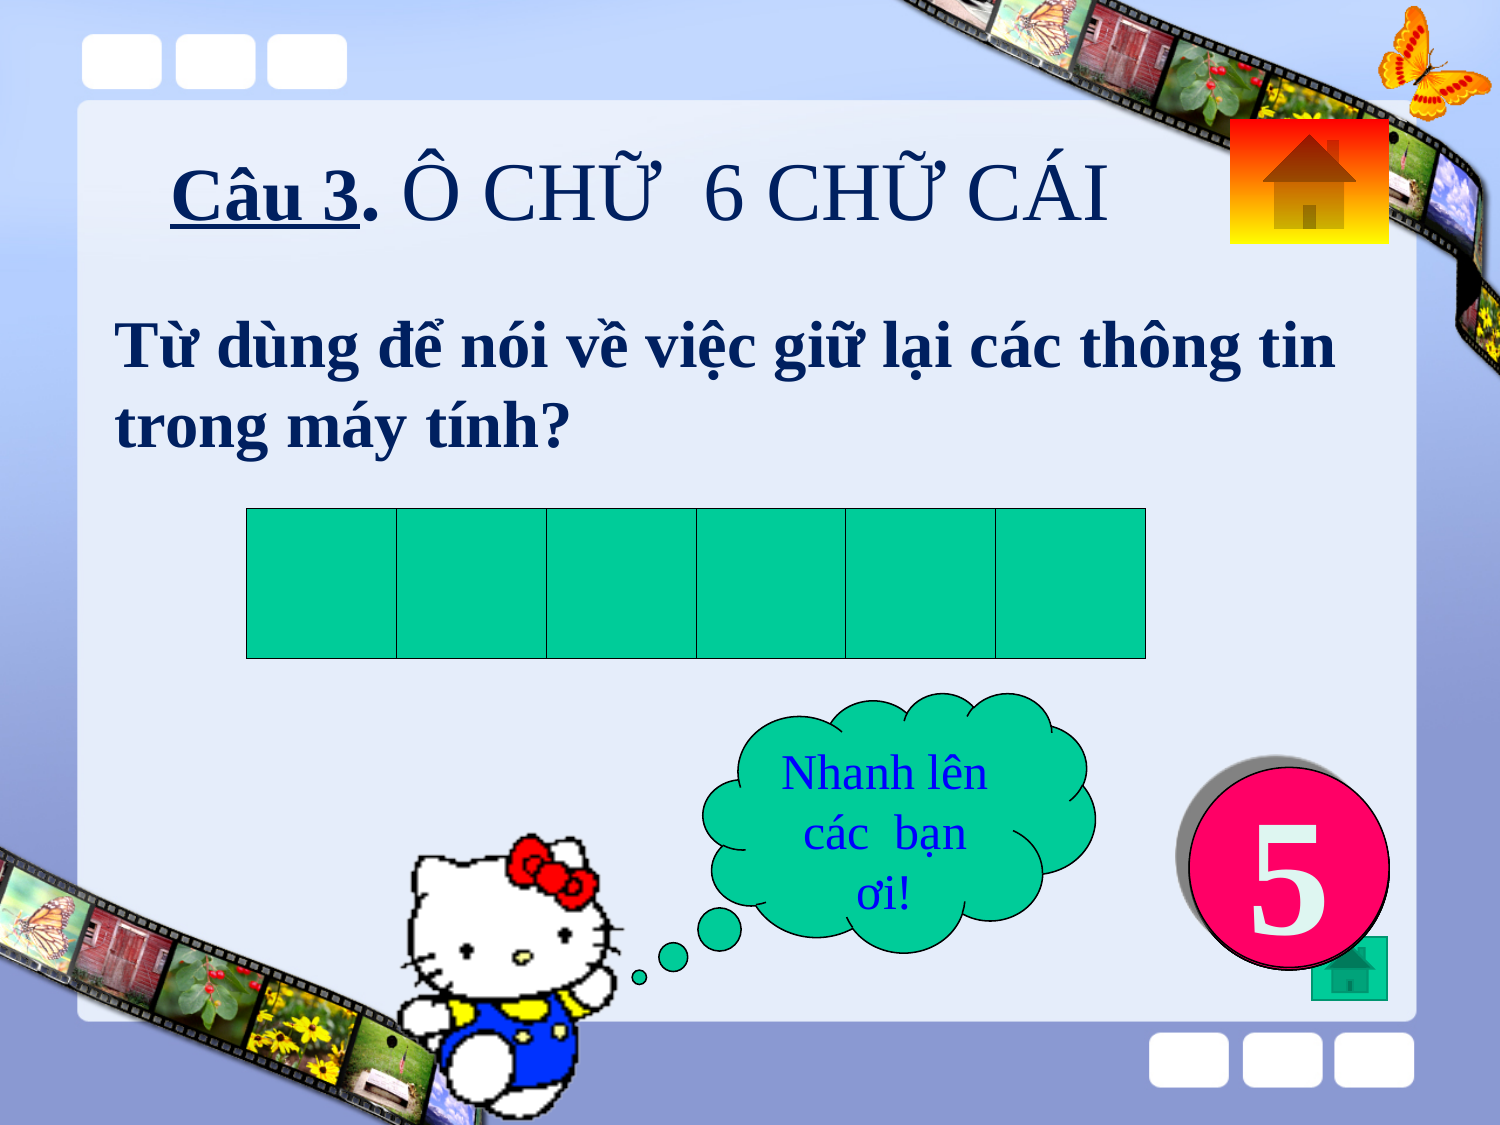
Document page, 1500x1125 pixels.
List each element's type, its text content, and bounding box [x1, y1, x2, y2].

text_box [275, 692, 1096, 1125]
text_box Câu 3. Ô CHỮ 6 CHỮ CÁI [1390, 130, 1494, 245]
text_box [246, 508, 396, 659]
text_box [995, 508, 1146, 659]
text_box [396, 508, 546, 659]
text_box Từ dùng để nói về việc giữ lại các thông tin trong máy tính? [99, 287, 1425, 475]
text_box 5 [1189, 767, 1390, 968]
text_box [696, 508, 845, 659]
text_box [546, 508, 696, 659]
picture [0, 0, 1500, 1125]
text_box Câu 3. Ô CHỮ 6 CHỮ CÁI [155, 129, 1230, 245]
text_box [1230, 119, 1390, 245]
text_box 4 [1211, 896, 1386, 970]
text_box [845, 508, 995, 659]
